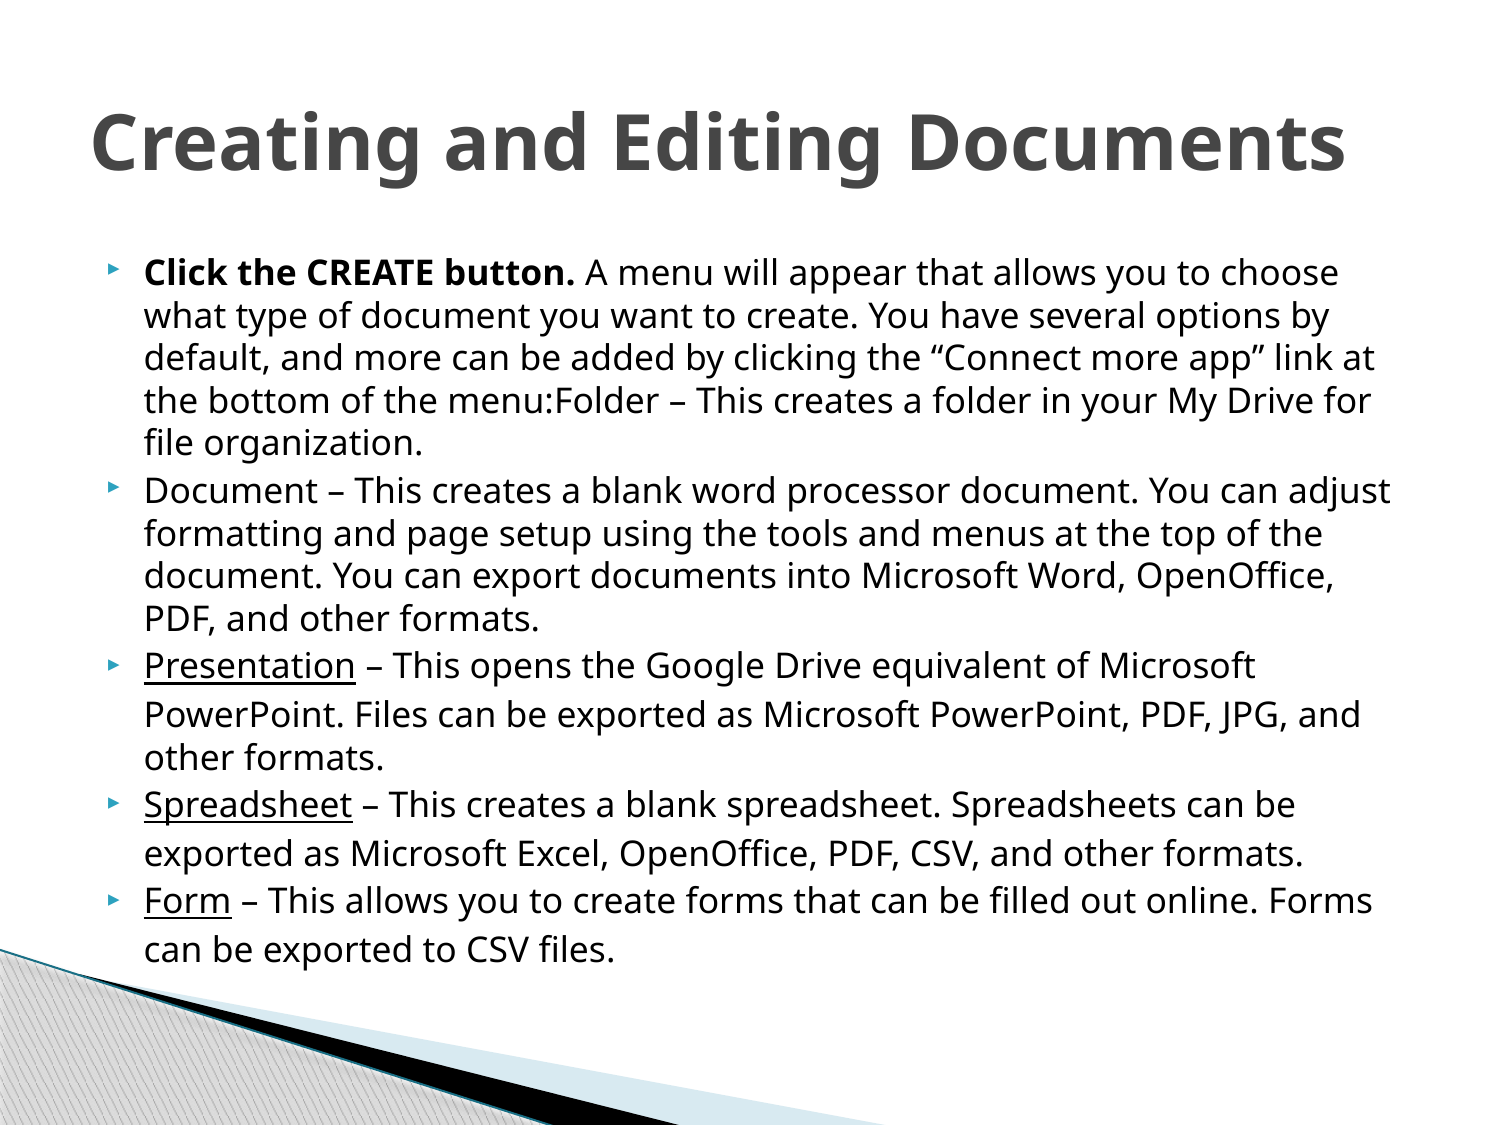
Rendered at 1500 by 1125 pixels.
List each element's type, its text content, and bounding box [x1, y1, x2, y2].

list Click the CREATE button. A menu will appear that allows you to choose what type of document you want to create. You have several options by default, and more can be added by clicking the “Connect more app” link at the bottom of the menu:Folder – This creates a folder in your My Drive for file organization. Document – This creates a blank word processor document. You can adjust formatting and page setup using the tools and menus at the top of the document. You can export documents into Microsoft Word, OpenOffice, PDF, and other formats. Presentation – This opens the Google Drive equivalent of Microsoft PowerPoint. Files can be exported as Microsoft PowerPoint, PDF, JPG, and other formats. Spreadsheet – This creates a blank spreadsheet. Spreadsheets can be exported as Microsoft Excel, OpenOffice, PDF, CSV, and other formats. Form – This allows you to create forms that can be filled out online. Forms can be exported to CSV files. [75, 243, 1425, 986]
title Creating and Editing Documents [75, 45, 1425, 233]
